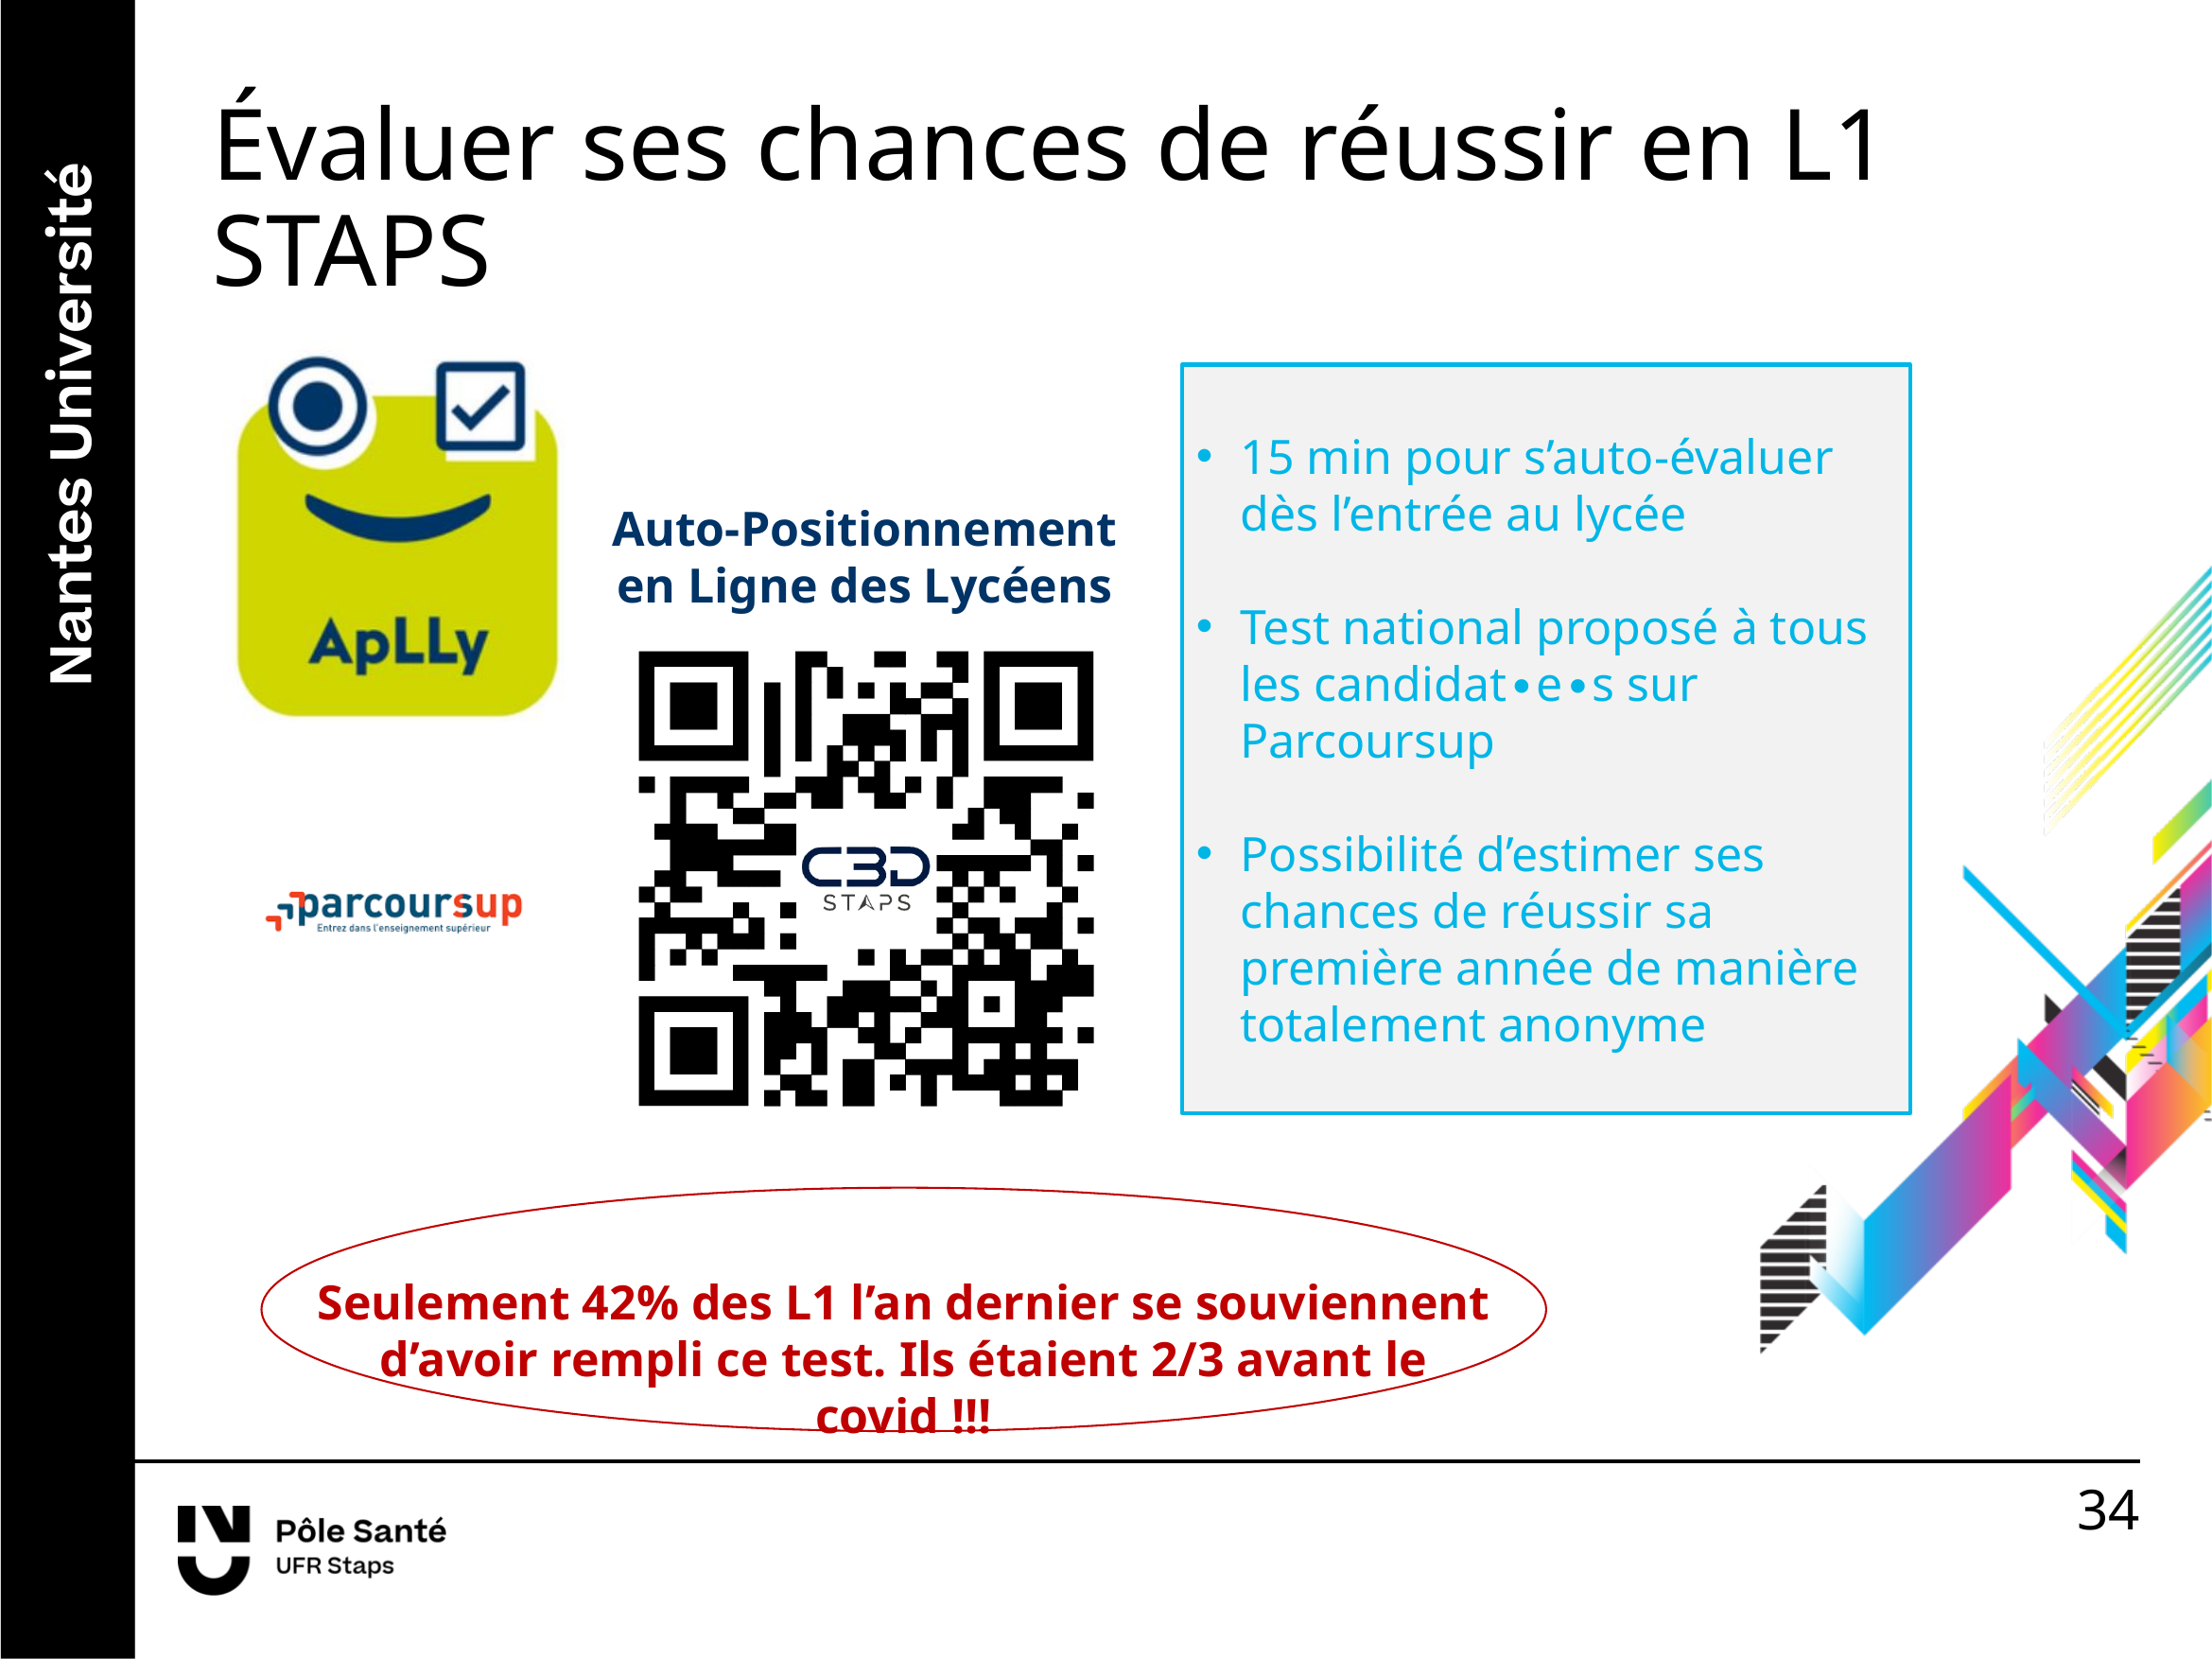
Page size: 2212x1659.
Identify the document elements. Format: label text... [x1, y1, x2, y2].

slide_number 34 [1815, 1478, 2140, 1546]
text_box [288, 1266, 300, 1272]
picture [0, 0, 135, 1659]
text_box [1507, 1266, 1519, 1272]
text_box Auto-Positionnement en Ligne des Lycéens [598, 492, 1138, 734]
text_box Évaluer ses chances de réussir en L1 STAPS [198, 62, 2147, 340]
picture [1731, 282, 2212, 1521]
picture [178, 1506, 446, 1596]
text_box [260, 1186, 1547, 1433]
picture [223, 340, 592, 737]
picture [607, 620, 1124, 1137]
picture [223, 812, 572, 1000]
text_box Seulement 42% des L1 l’an dernier se souviennent d’avoir rempli ce test. Ils étaient 2/3 avant le covid !!! [288, 1347, 1519, 1451]
text_box 15 min pour s’auto-évaluer dès l’entrée au lycée Test national proposé à tous les candidat∙e∙s sur Parcoursup Possibilité d’estimer ses chances de réussir sa première année de manière totalement anonyme [1182, 364, 1910, 1113]
